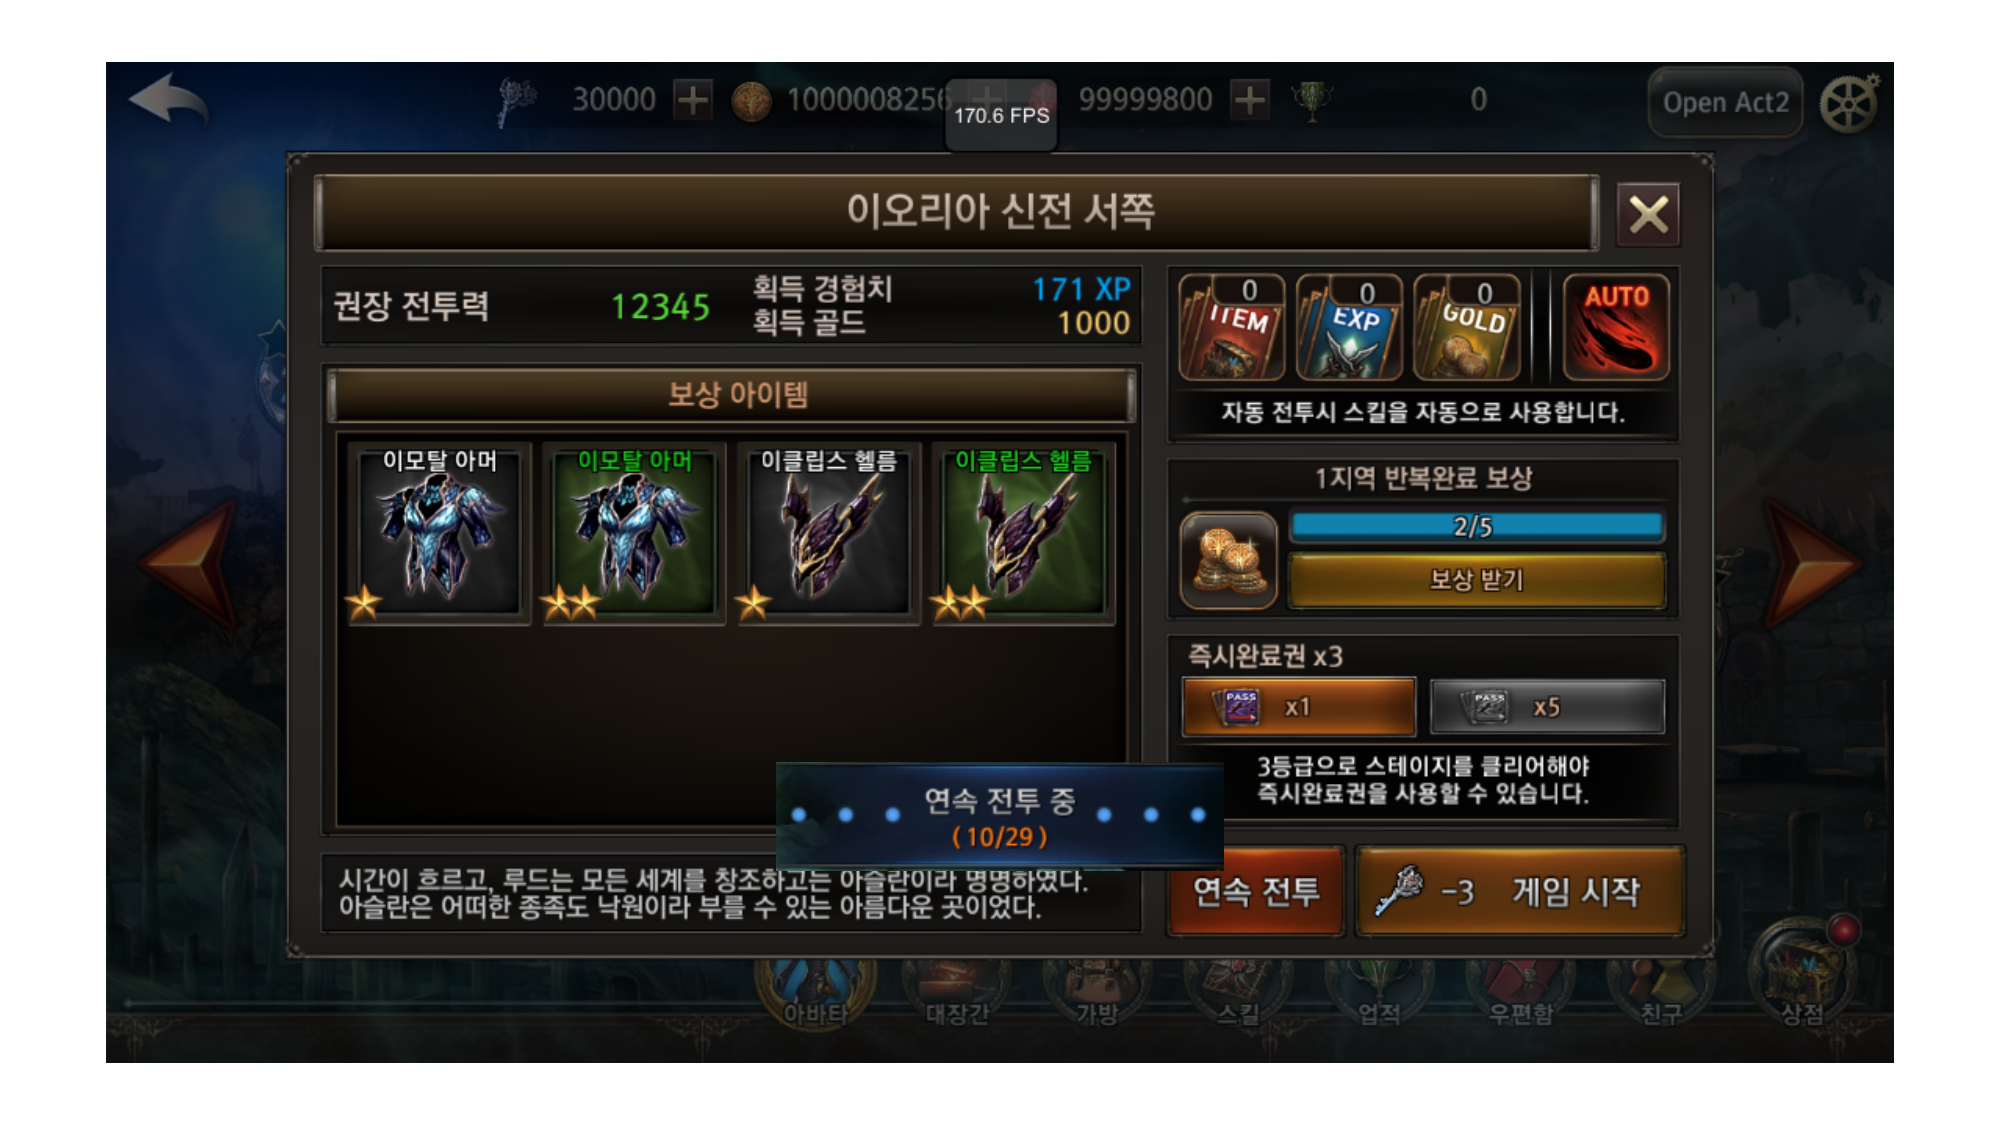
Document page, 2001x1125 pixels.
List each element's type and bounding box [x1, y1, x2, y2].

text_box [106, 62, 1893, 1063]
